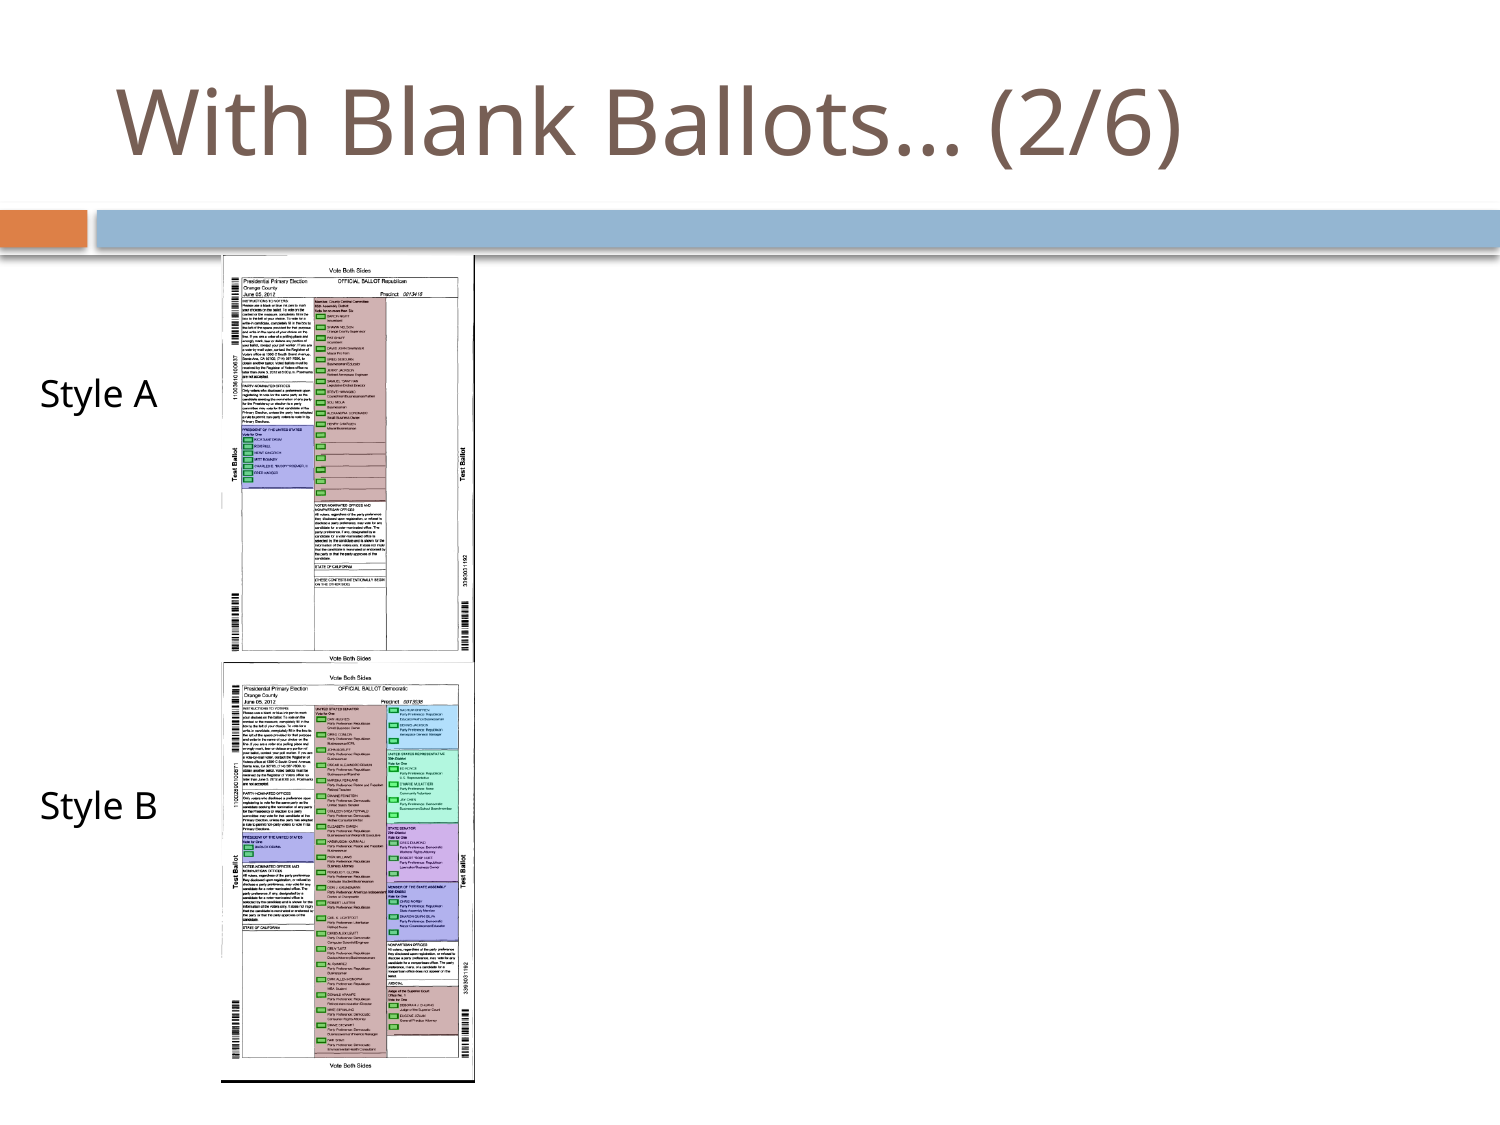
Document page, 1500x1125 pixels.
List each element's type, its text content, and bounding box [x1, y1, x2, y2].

text_box Style B [24, 774, 200, 835]
text_box Style A [24, 362, 213, 423]
picture [221, 662, 476, 1083]
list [221, 254, 476, 662]
title With Blank Ballots… (2/6) [100, 37, 1438, 200]
